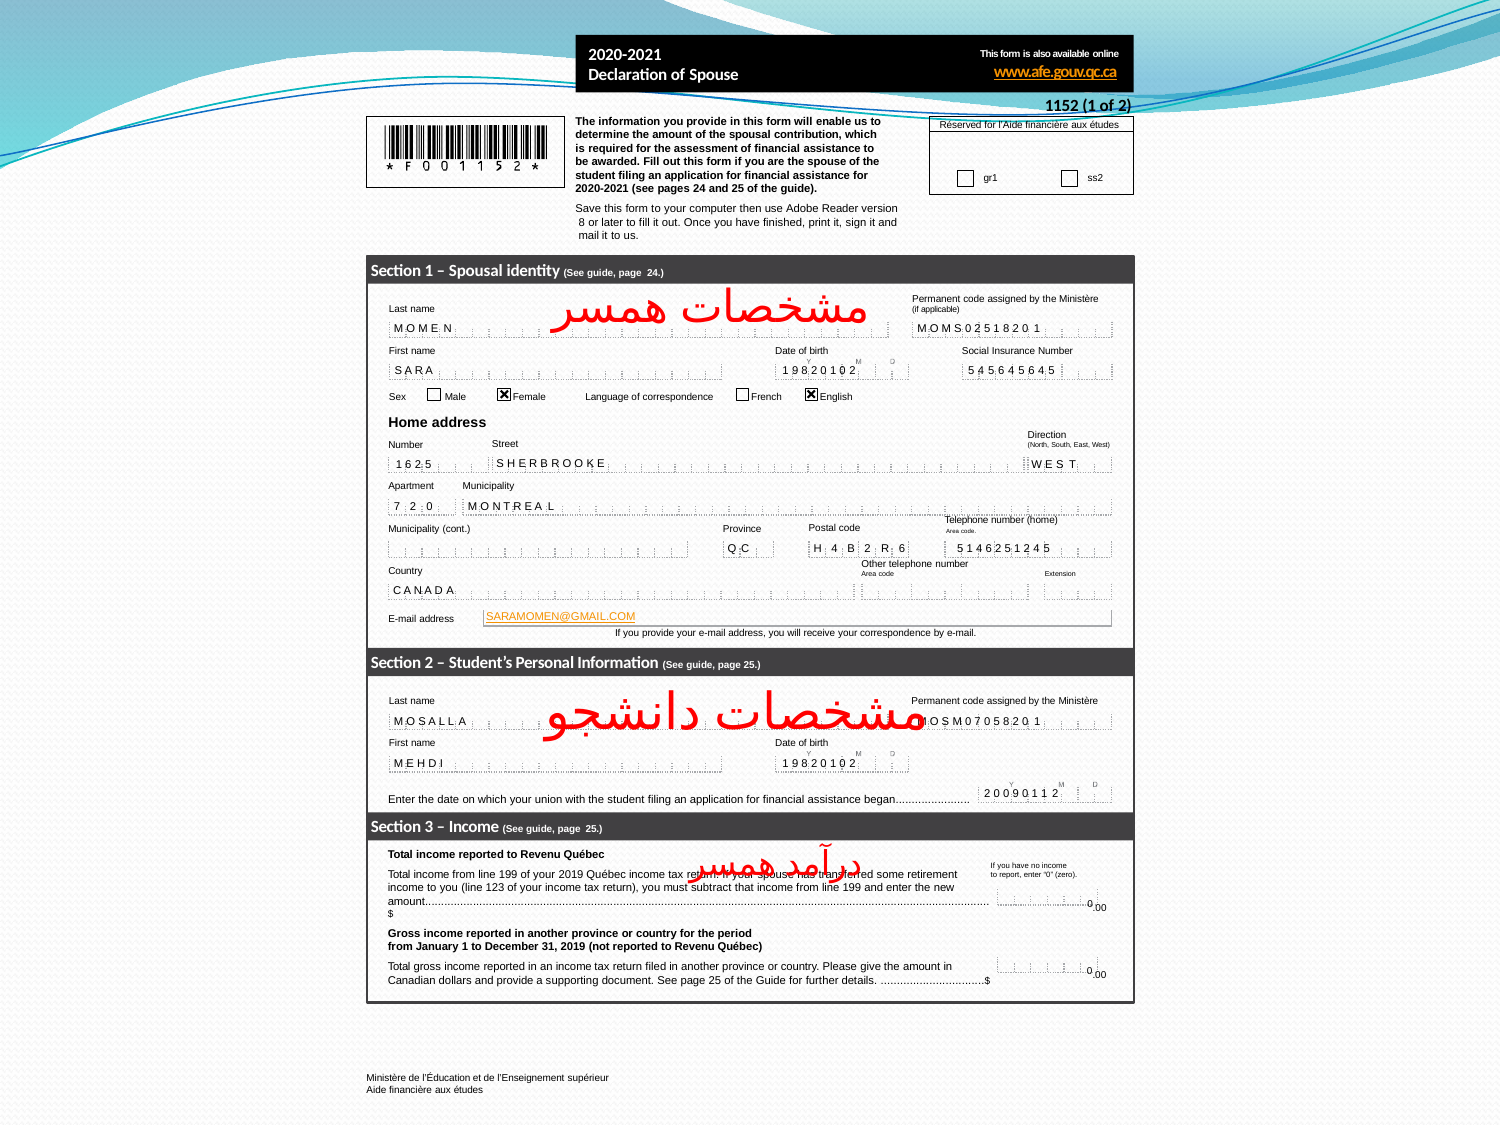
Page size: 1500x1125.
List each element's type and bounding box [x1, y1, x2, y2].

text_box [365, 1072, 614, 1096]
text_box [929, 116, 1134, 194]
text_box [575, 34, 1136, 115]
text_box [574, 112, 901, 243]
text_box [366, 116, 566, 188]
text_box [366, 255, 1135, 1003]
